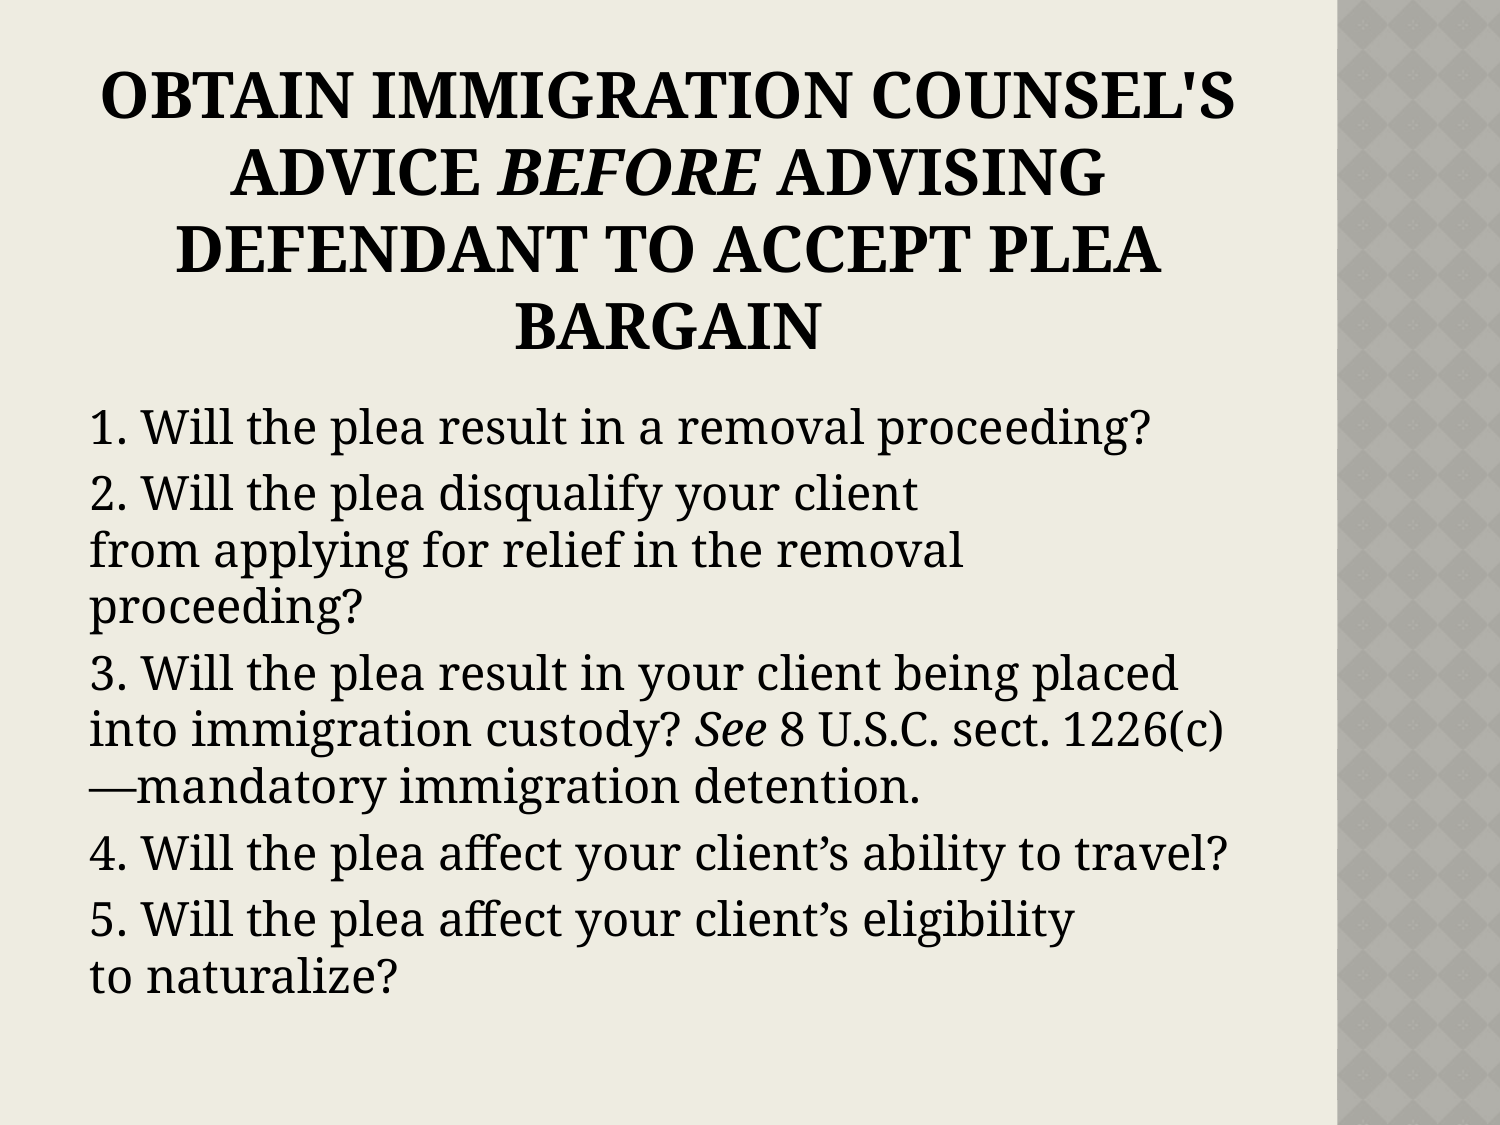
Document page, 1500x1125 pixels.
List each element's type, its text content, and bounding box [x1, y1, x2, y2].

title Obtain immigration counsel's advice before advising defendant to accept plea bargain [75, 52, 1263, 264]
list 1. Will the plea result in a removal proceeding? 2. Will the plea disqualify your client from applying for relief in the removal proceeding? 3. Will the plea result in your client being placed into immigration custody? See 8 U.S.C. sect. 1226(c)—mandatory immigration detention. 4. Will the plea affect your client’s ability to travel? 5. Will the plea affect your client’s eligibility to naturalize? [75, 264, 1263, 1059]
